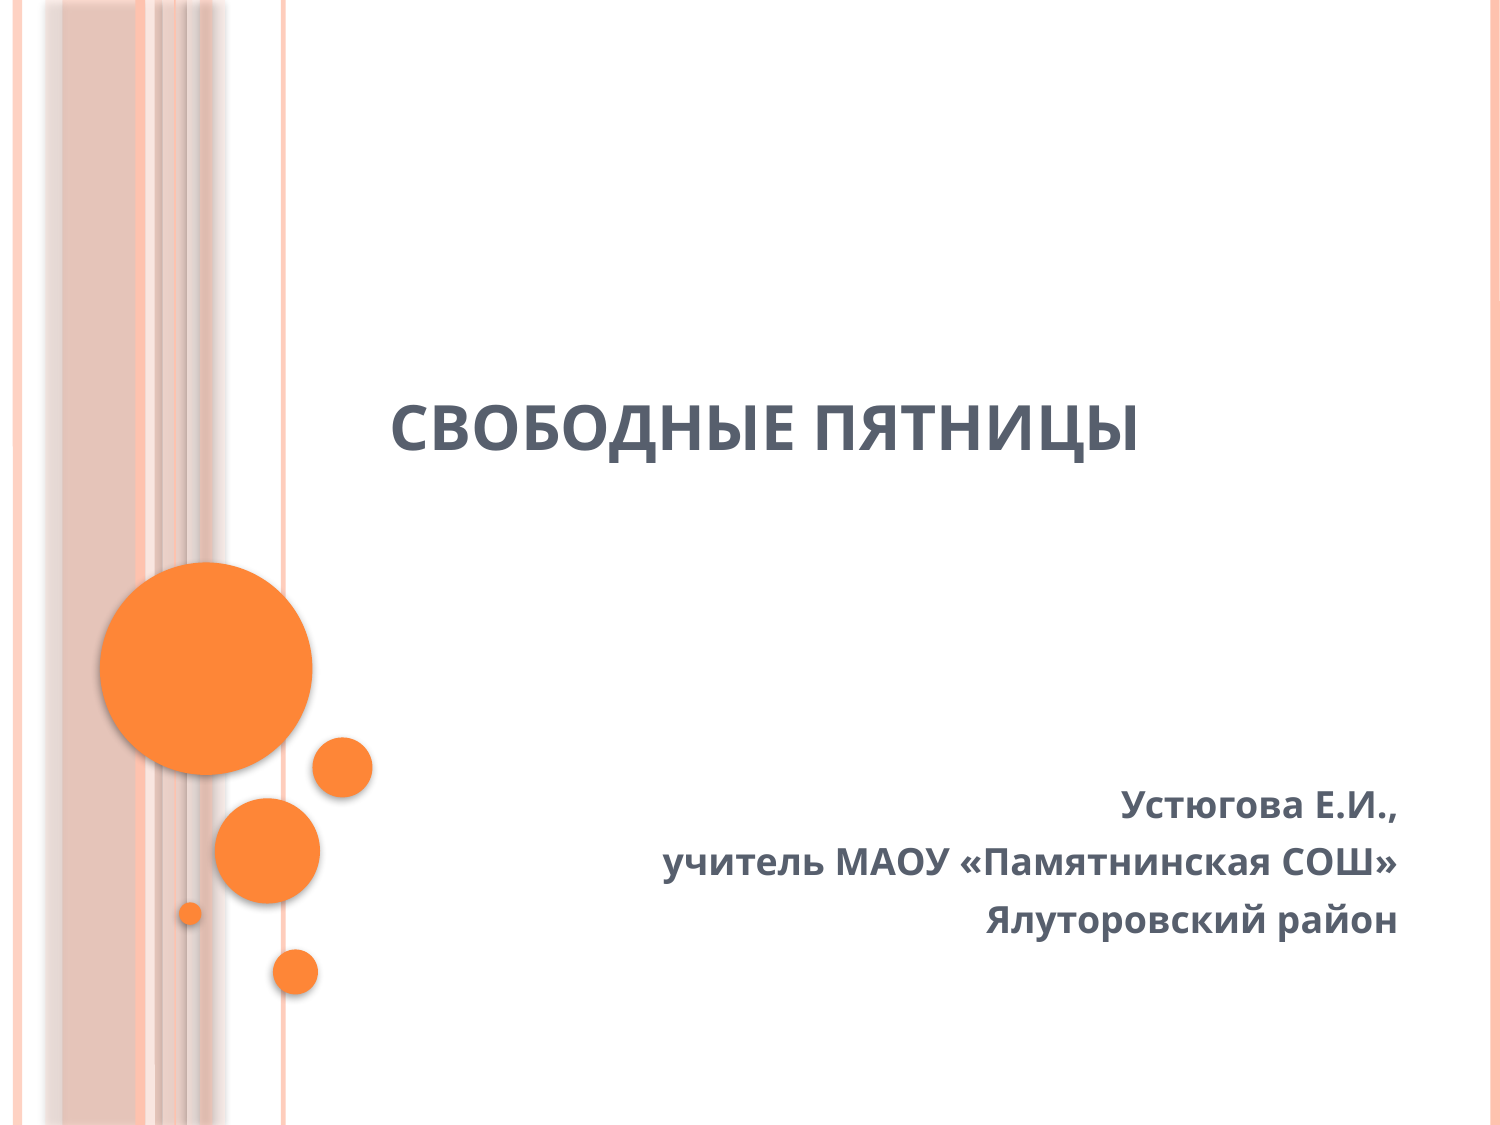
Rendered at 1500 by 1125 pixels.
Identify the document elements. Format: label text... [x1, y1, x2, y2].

title СВОБОДНЫЕ ПЯТНИЦЫ [375, 234, 1388, 546]
subtitle Устюгова Е.И., учитель МАОУ «Памятнинская СОШ» Ялуторовский район [363, 773, 1414, 1061]
